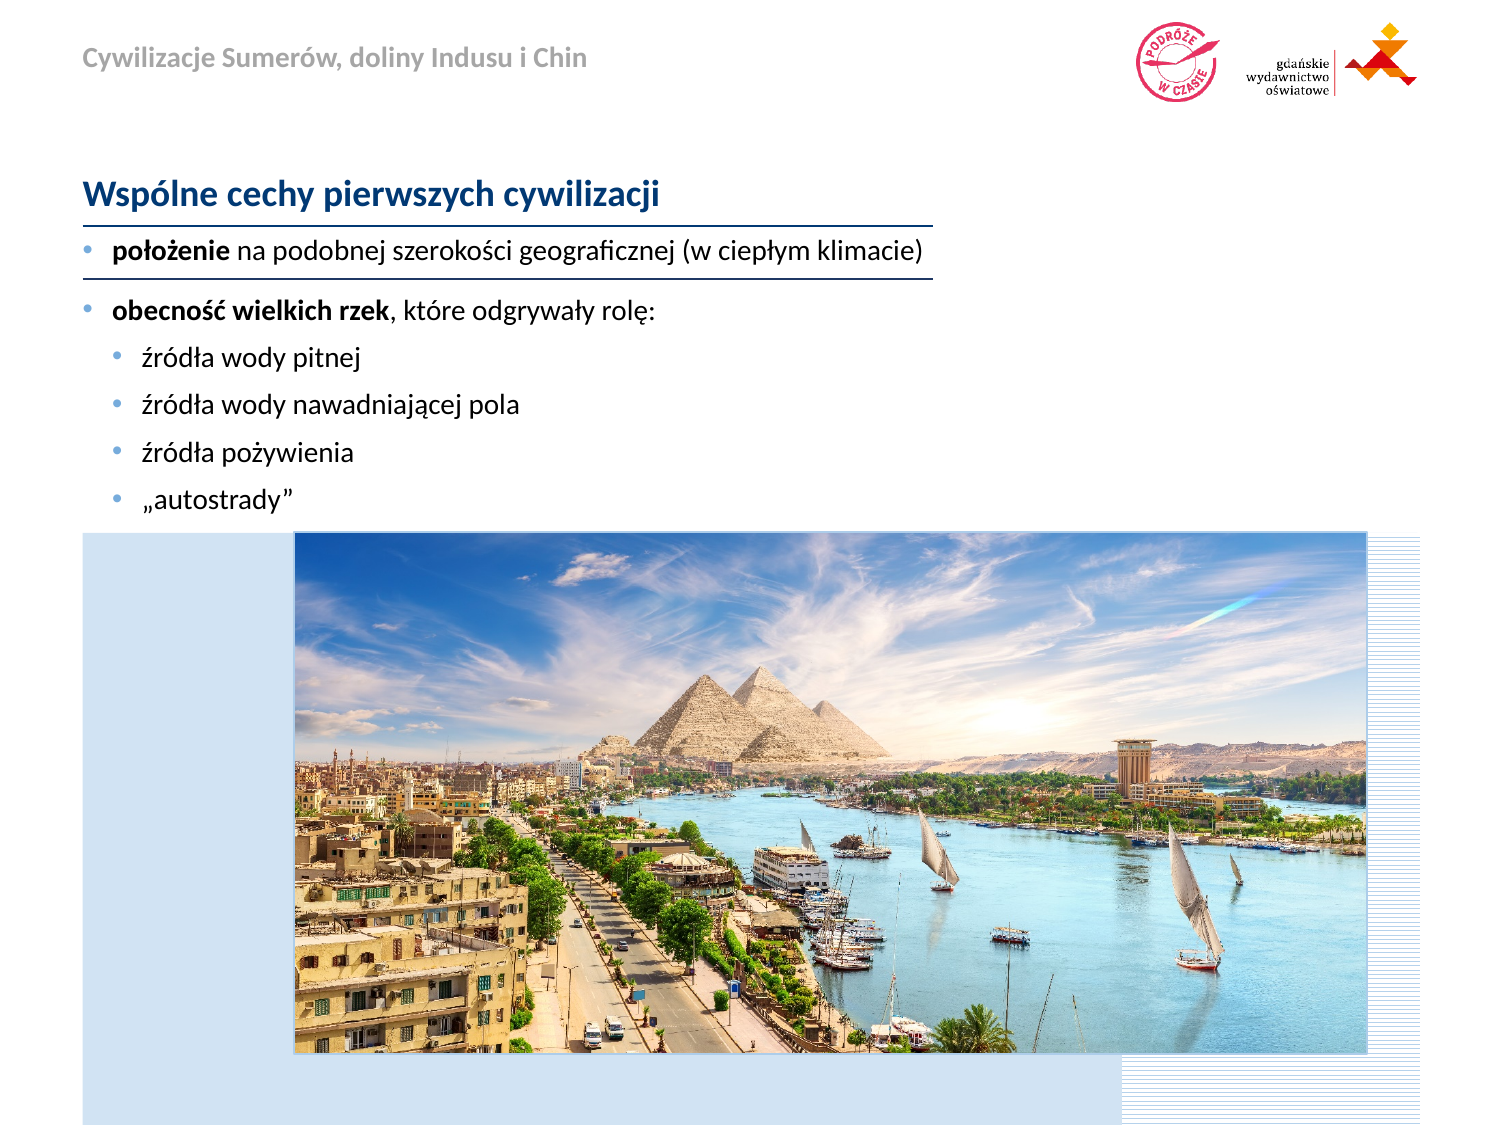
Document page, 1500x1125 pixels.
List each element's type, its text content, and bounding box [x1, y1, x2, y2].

text_box [81, 532, 1121, 1125]
text_box Wspólne cechy pierwszych cywilizacji [82, 154, 727, 225]
picture [1136, 22, 1220, 102]
picture [1246, 22, 1417, 96]
text_box źródła wody pitnej źródła wody nawadniającej pola źródła pożywienia „autostrady” [82, 332, 934, 527]
text_box [1121, 532, 1421, 1125]
text_box obecność wielkich rzek, które odgrywały rolę: [82, 284, 934, 332]
picture [295, 532, 1366, 1053]
text_box położenie na podobnej szerokości geograficznej (w ciepłym klimacie) [82, 225, 934, 273]
